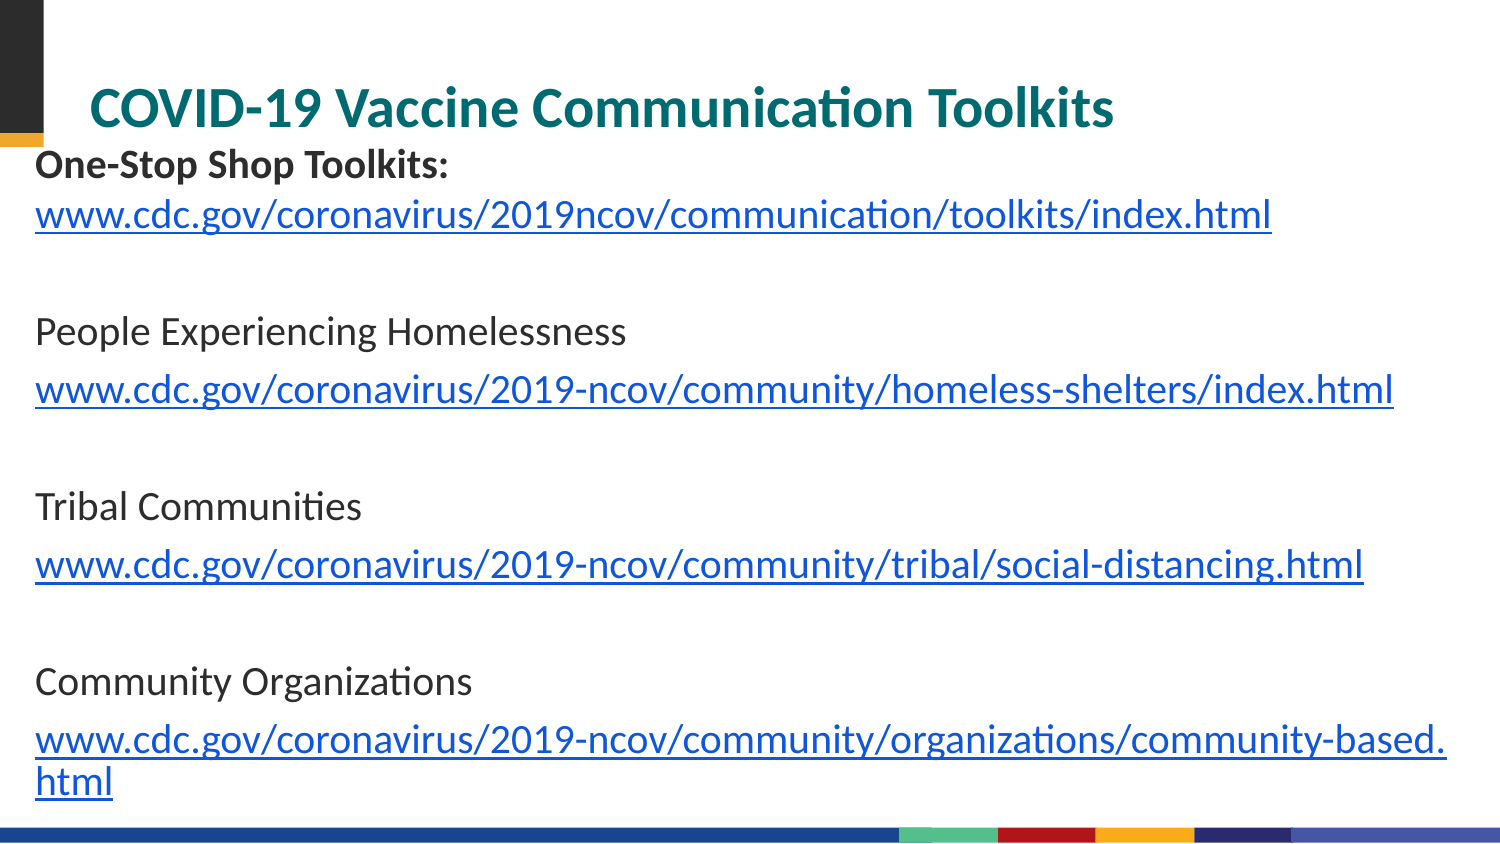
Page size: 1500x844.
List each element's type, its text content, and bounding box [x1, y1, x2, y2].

list One-Stop Shop Toolkits: www.cdc.gov/coronavirus/2019ncov/communication/toolkits/index.html People Experiencing Homelessness www.cdc.gov/coronavirus/2019-ncov/community/homeless-shelters/index.html Tribal Communities www.cdc.gov/coronavirus/2019-ncov/community/tribal/social-distancing.html Community Organizations www.cdc.gov/coronavirus/2019-ncov/community/organizations/community-based.html [20, 129, 1480, 793]
title COVID-19 Vaccine Communication Toolkits [75, 33, 1425, 129]
